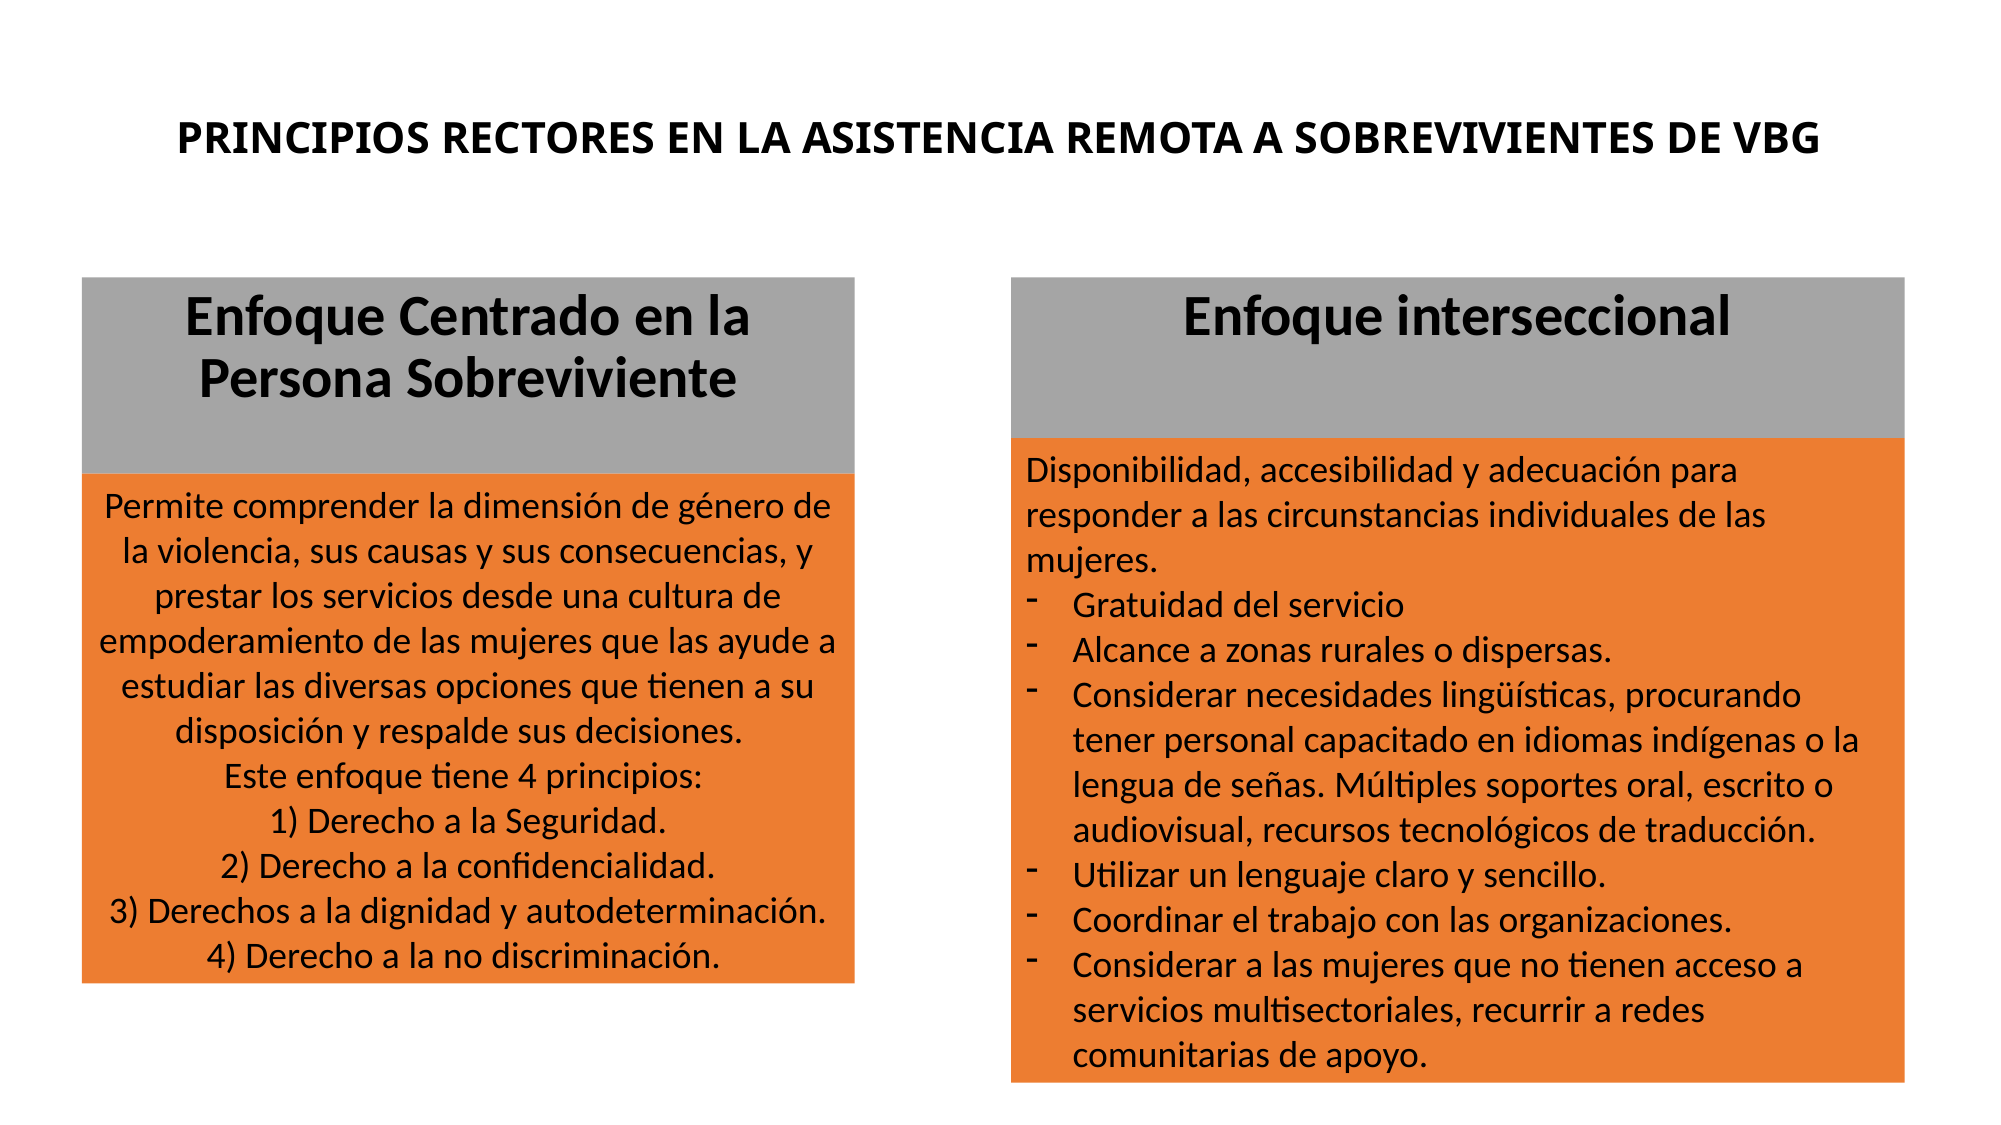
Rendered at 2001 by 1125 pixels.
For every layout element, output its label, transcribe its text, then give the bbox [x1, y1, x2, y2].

text_box Enfoque interseccional [1011, 277, 1905, 438]
title PRINCIPIOS RECTORES EN LA ASISTENCIA REMOTA A SOBREVIVIENTES DE VBG [137, 102, 1863, 229]
text_box Disponibilidad, accesibilidad y adecuación para responder a las circunstancias individuales de las mujeres. Gratuidad del servicio Alcance a zonas rurales o dispersas. Considerar necesidades lingüísticas, procurando tener personal capacitado en idiomas indígenas o la lengua de señas. Múltiples soportes oral, escrito o audiovisual, recursos tecnológicos de traducción. Utilizar un lenguaje claro y sencillo. Coordinar el trabajo con las organizaciones. Considerar a las mujeres que no tienen acceso a servicios multisectoriales, recurrir a redes comunitarias de apoyo. [1011, 438, 1905, 1083]
text_box Permite comprender la dimensión de género de la violencia, sus causas y sus consecuencias, y prestar los servicios desde una cultura de empoderamiento de las mujeres que las ayude a estudiar las diversas opciones que tienen a su disposición y respalde sus decisiones. Este enfoque tiene 4 principios: 1) Derecho a la Seguridad. 2) Derecho a la confidencialidad. 3) Derechos a la dignidad y autodeterminación. 4) Derecho a la no discriminación. [81, 473, 855, 984]
list Enfoque Centrado en la Persona Sobreviviente [81, 277, 855, 473]
